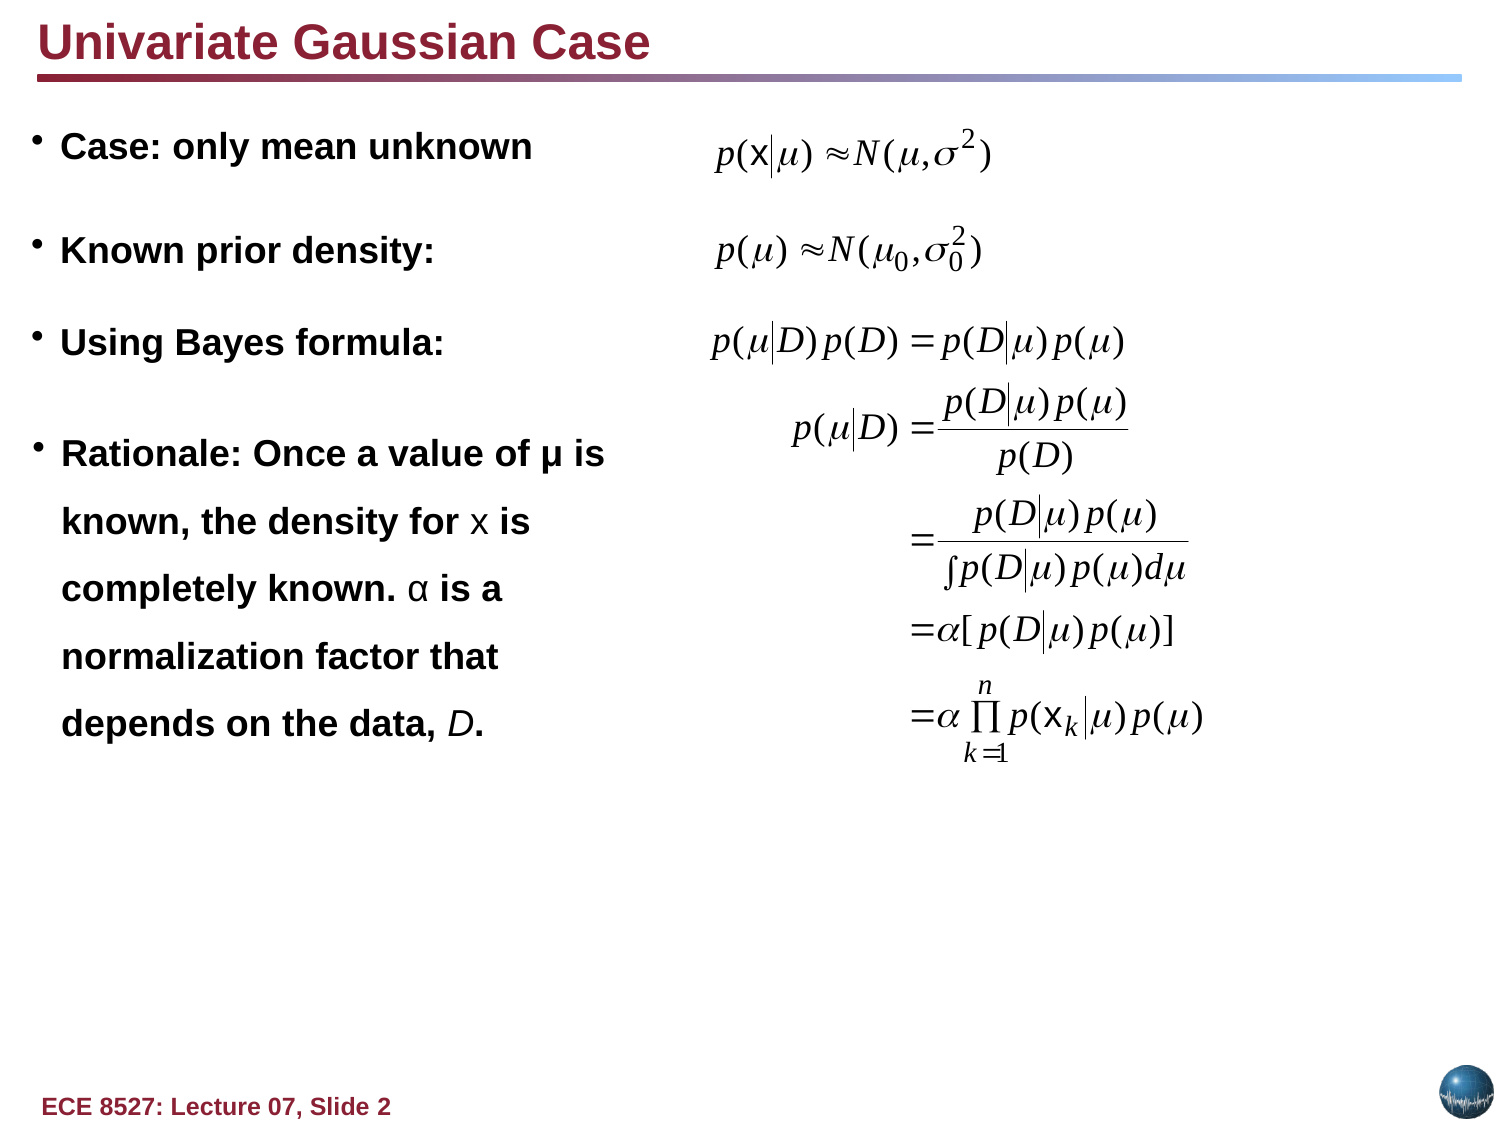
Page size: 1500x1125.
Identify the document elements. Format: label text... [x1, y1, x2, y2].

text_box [31, 217, 986, 291]
text_box Rationale: Once a value of μ is known, the density for x is completely known. α is a normalization factor that depends on the data, D. [32, 406, 651, 980]
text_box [31, 121, 996, 188]
picture [1439, 1065, 1494, 1119]
text_box Univariate Gaussian Case [37, 9, 1459, 70]
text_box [703, 315, 1209, 768]
text_box Using Bayes formula: [31, 317, 605, 380]
